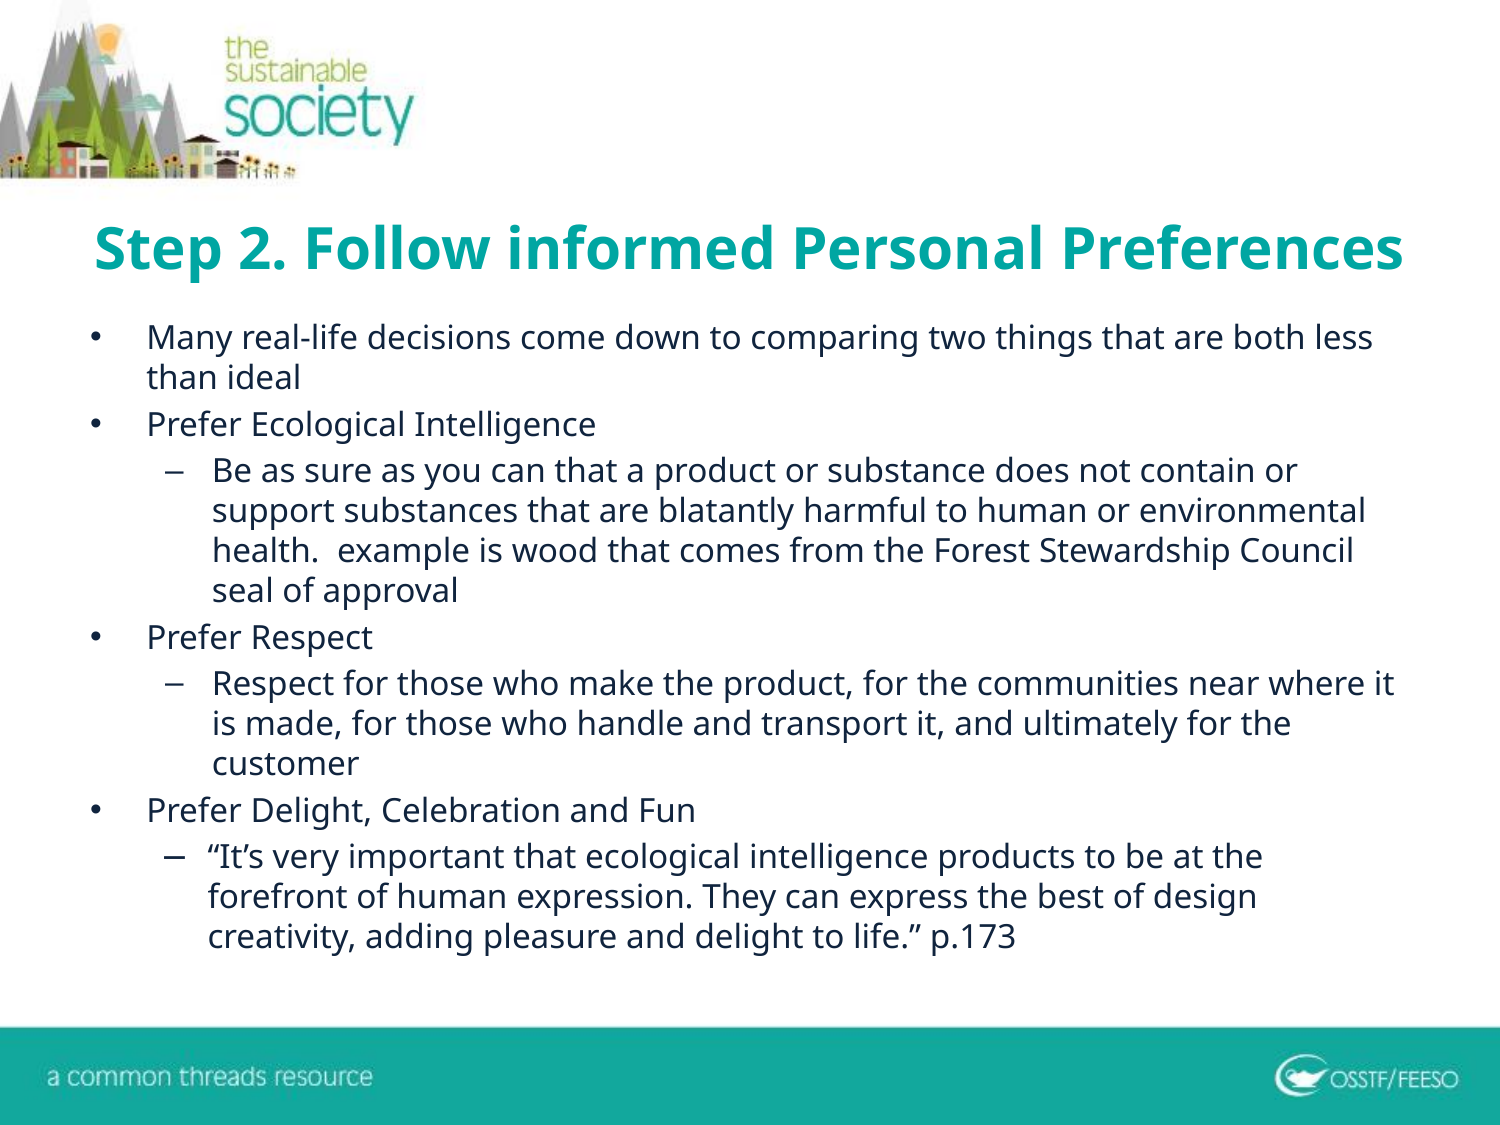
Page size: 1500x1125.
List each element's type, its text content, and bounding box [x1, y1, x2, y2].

list Many real-life decisions come down to comparing two things that are both less than ideal Prefer Ecological Intelligence Be as sure as you can that a product or substance does not contain or support substances that are blatantly harmful to human or environmental health. example is wood that comes from the Forest Stewardship Council seal of approval Prefer Respect Respect for those who make the product, for the communities near where it is made, for those who handle and transport it, and ultimately for the customer Prefer Delight, Celebration and Fun “It’s very important that ecological intelligence products to be at the forefront of human expression. They can express the best of design creativity, adding pleasure and delight to life.” p.173 [75, 309, 1425, 1125]
picture [0, 0, 1500, 1125]
title Step 2. Follow informed Personal Preferences [75, 168, 1425, 309]
